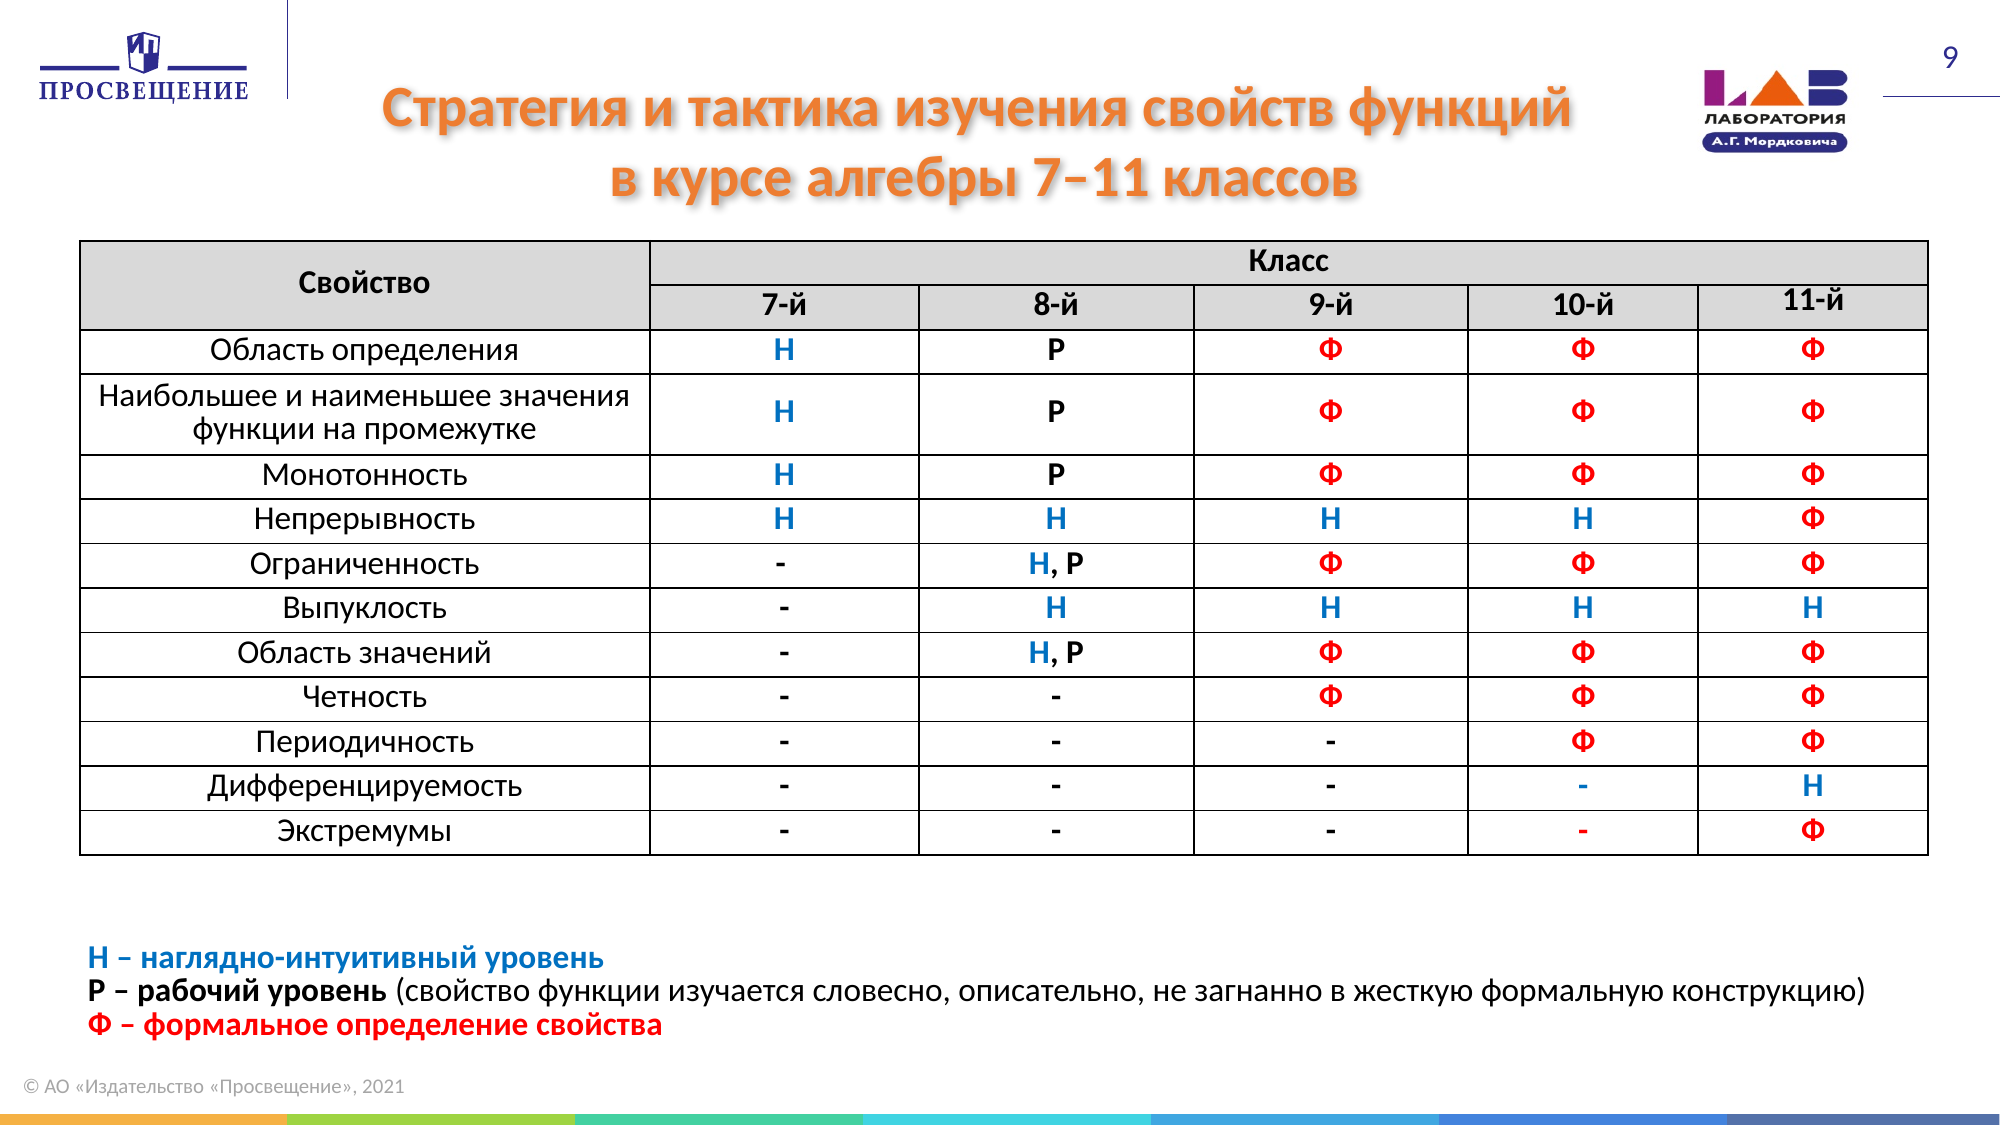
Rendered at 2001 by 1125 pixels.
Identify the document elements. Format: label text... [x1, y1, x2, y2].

table_cell Р [920, 375, 1193, 454]
table_cell Ф [1699, 331, 1927, 373]
table_cell Ф [1699, 544, 1927, 587]
table_cell Ф [1699, 722, 1927, 765]
table_cell Ф [1195, 375, 1467, 454]
table_cell - [651, 678, 918, 721]
table_cell 11-й [1699, 286, 1927, 329]
table_cell Н [1195, 500, 1467, 543]
table_cell - [1195, 767, 1467, 810]
table_cell Н [651, 500, 918, 543]
table_cell - [651, 589, 918, 632]
table_cell - [1469, 767, 1697, 810]
table_cell - [1469, 811, 1697, 854]
table_cell - [920, 722, 1193, 765]
table_cell Ф [1699, 456, 1927, 498]
table_cell Четность [81, 678, 649, 721]
table_cell Монотонность [81, 456, 649, 498]
table_cell Н [1195, 589, 1467, 632]
table_cell Н, Р [920, 633, 1193, 676]
table_cell Ф [1195, 456, 1467, 498]
table_cell - [651, 544, 918, 587]
table_cell Н [651, 456, 918, 498]
table_cell Н [651, 375, 918, 454]
table_cell Ограниченность [81, 544, 649, 587]
table_cell Ф [1195, 331, 1467, 373]
table_header Свойство [81, 242, 649, 329]
table_cell Ф [1195, 544, 1467, 587]
table_cell - [651, 633, 918, 676]
table_cell Ф [1699, 500, 1927, 543]
table_cell Ф [1195, 678, 1467, 721]
table_cell Н [1699, 767, 1927, 810]
table_cell Ф [1469, 633, 1697, 676]
picture [0, 1113, 2000, 1125]
table_cell Р [920, 456, 1193, 498]
table_cell Н – наглядно-интуитивный уровень Р – рабочий уровень (свойство функции изучается словесно, описательно, не загнанно в жесткую формальную конструкцию) Ф – формальное определение свойства [80, 856, 1928, 1043]
table_cell Н [920, 589, 1193, 632]
table_cell Н [651, 331, 918, 373]
table_cell Ф [1469, 722, 1697, 765]
table_header Класс [651, 242, 1927, 284]
table_cell Непрерывность [81, 500, 649, 543]
table_cell Наибольшее и наименьшее значения функции на промежутке [81, 375, 649, 454]
table_cell - [920, 678, 1193, 721]
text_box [39, 31, 248, 104]
table_cell 7-й [651, 286, 918, 329]
table_cell 9-й [1195, 286, 1467, 329]
table_cell Ф [1195, 633, 1467, 676]
table_cell - [651, 811, 918, 854]
table_cell Экстремумы [81, 811, 649, 854]
table_cell Выпуклость [81, 589, 649, 632]
table_cell Ф [1699, 678, 1927, 721]
table_cell Н [1469, 500, 1697, 543]
table_cell Ф [1469, 375, 1697, 454]
table_cell Ф [1469, 544, 1697, 587]
table_cell Ф [1699, 811, 1927, 854]
table_cell Периодичность [81, 722, 649, 765]
picture [1682, 42, 1867, 180]
table_cell Ф [1469, 456, 1697, 498]
table_cell - [1195, 811, 1467, 854]
text_box © АО «Издательство «Просвещение», 2021 [22, 1072, 516, 1098]
table_cell Н [920, 500, 1193, 543]
table_cell Область определения [81, 331, 649, 373]
table_cell Н [1469, 589, 1697, 632]
text_box Стратегия и тактика изучения свойств функций в курсе алгебры 7–11 классов [354, 0, 1616, 208]
table_cell Ф [1469, 331, 1697, 373]
table_cell - [651, 767, 918, 810]
table_cell 10-й [1469, 286, 1697, 329]
slide_number 9 [1855, 26, 1974, 85]
table_cell Область значений [81, 633, 649, 676]
table_cell Ф [1699, 633, 1927, 676]
table_cell Дифференцируемость [81, 767, 649, 810]
table_cell Ф [1699, 375, 1927, 454]
table_cell - [920, 811, 1193, 854]
table_cell 8-й [920, 286, 1193, 329]
table_cell Ф [1469, 678, 1697, 721]
table_cell Н [1699, 589, 1927, 632]
table_cell - [920, 767, 1193, 810]
table_cell Р [920, 331, 1193, 373]
table_cell - [651, 722, 918, 765]
table_cell Н, Р [920, 544, 1193, 587]
table_cell - [1195, 722, 1467, 765]
